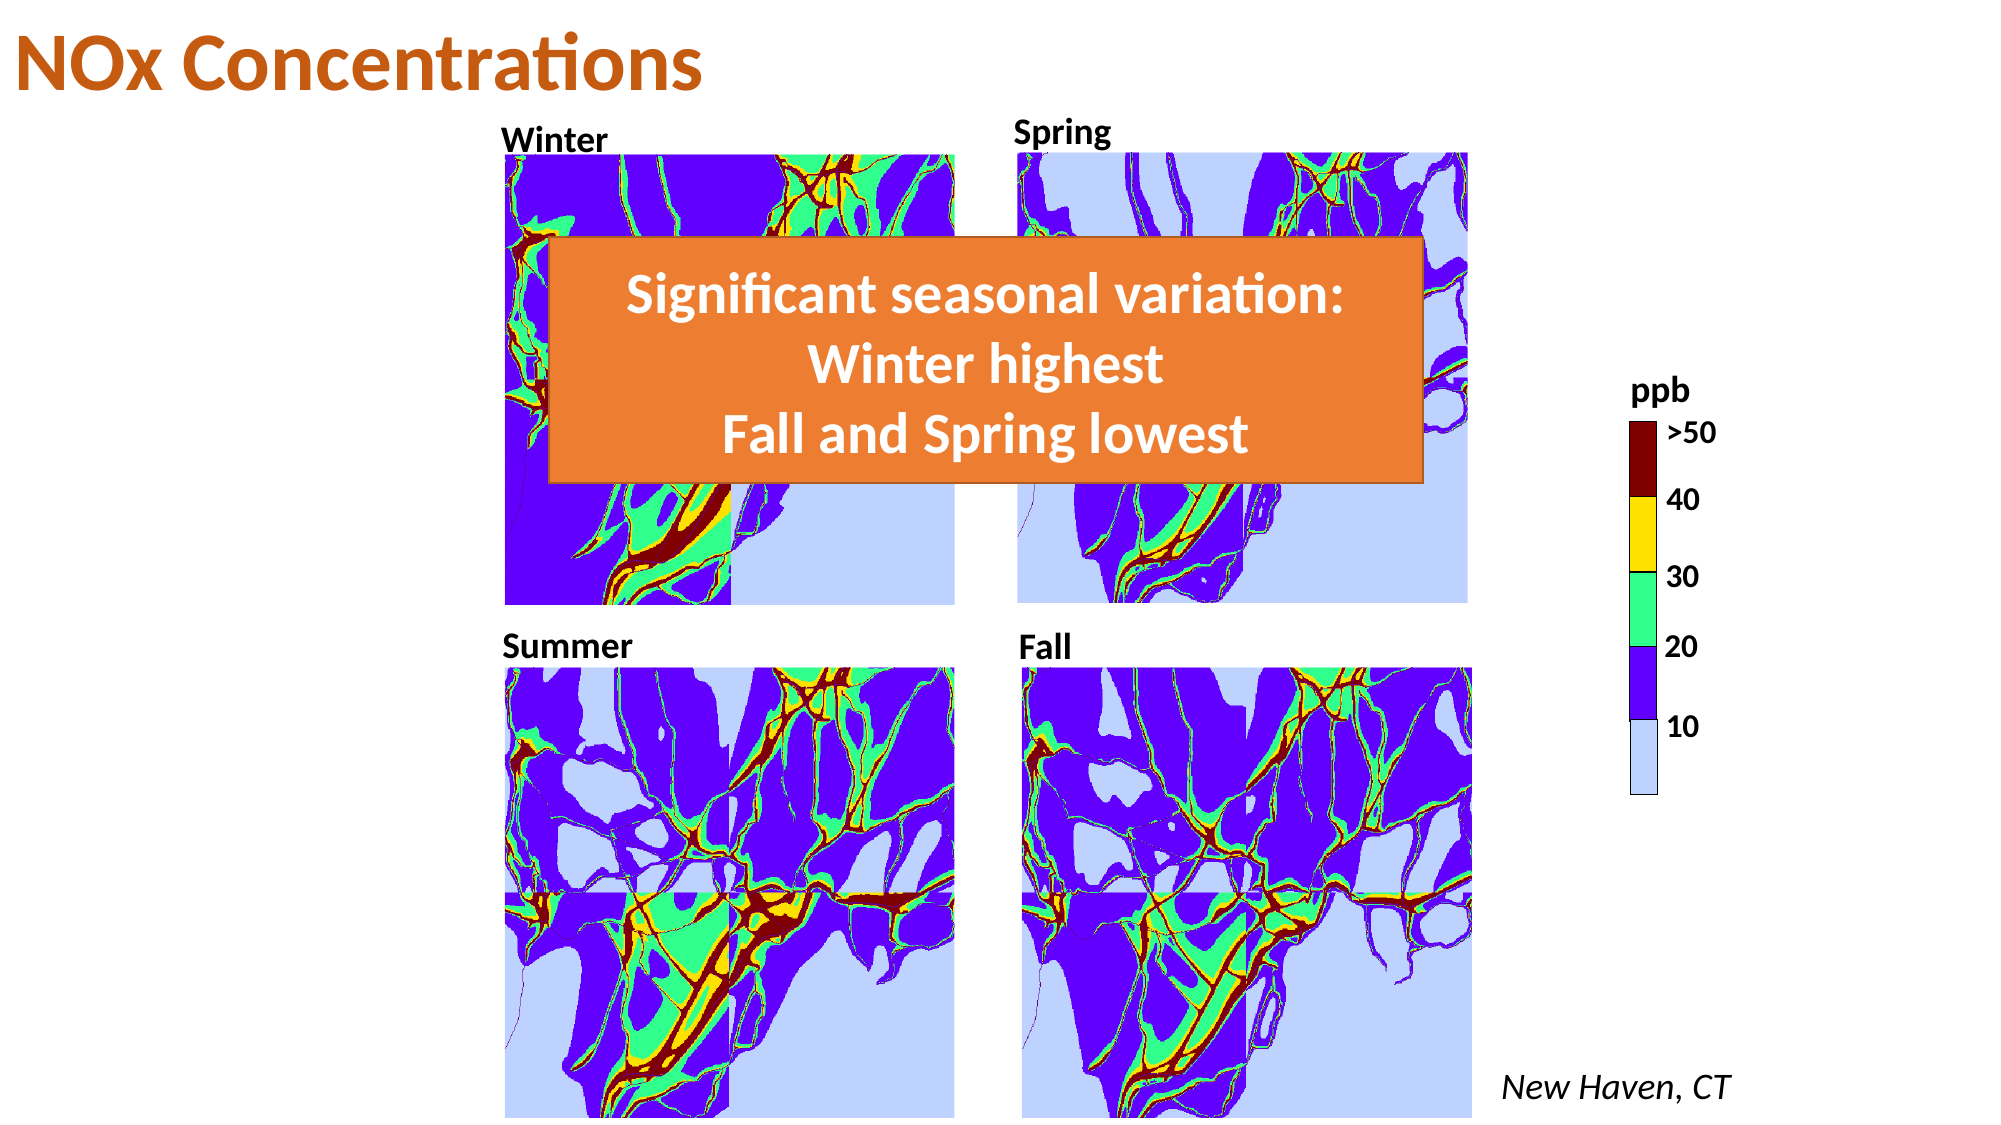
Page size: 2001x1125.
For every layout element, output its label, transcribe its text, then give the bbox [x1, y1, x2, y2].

text_box Summer [466, 614, 649, 674]
picture [504, 667, 955, 1118]
text_box Fall [905, 614, 1087, 675]
text_box NOx Concentrations [0, 0, 956, 115]
text_box Significant seasonal variation: Winter highest Fall and Spring lowest [955, 236, 1017, 484]
text_box Spring [996, 99, 1127, 159]
picture [1017, 152, 1468, 603]
picture [1021, 667, 1472, 1118]
picture [504, 154, 955, 605]
text_box Winter [475, 115, 624, 168]
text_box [1615, 357, 1746, 795]
text_box New Haven, CT [1472, 1054, 1746, 1115]
